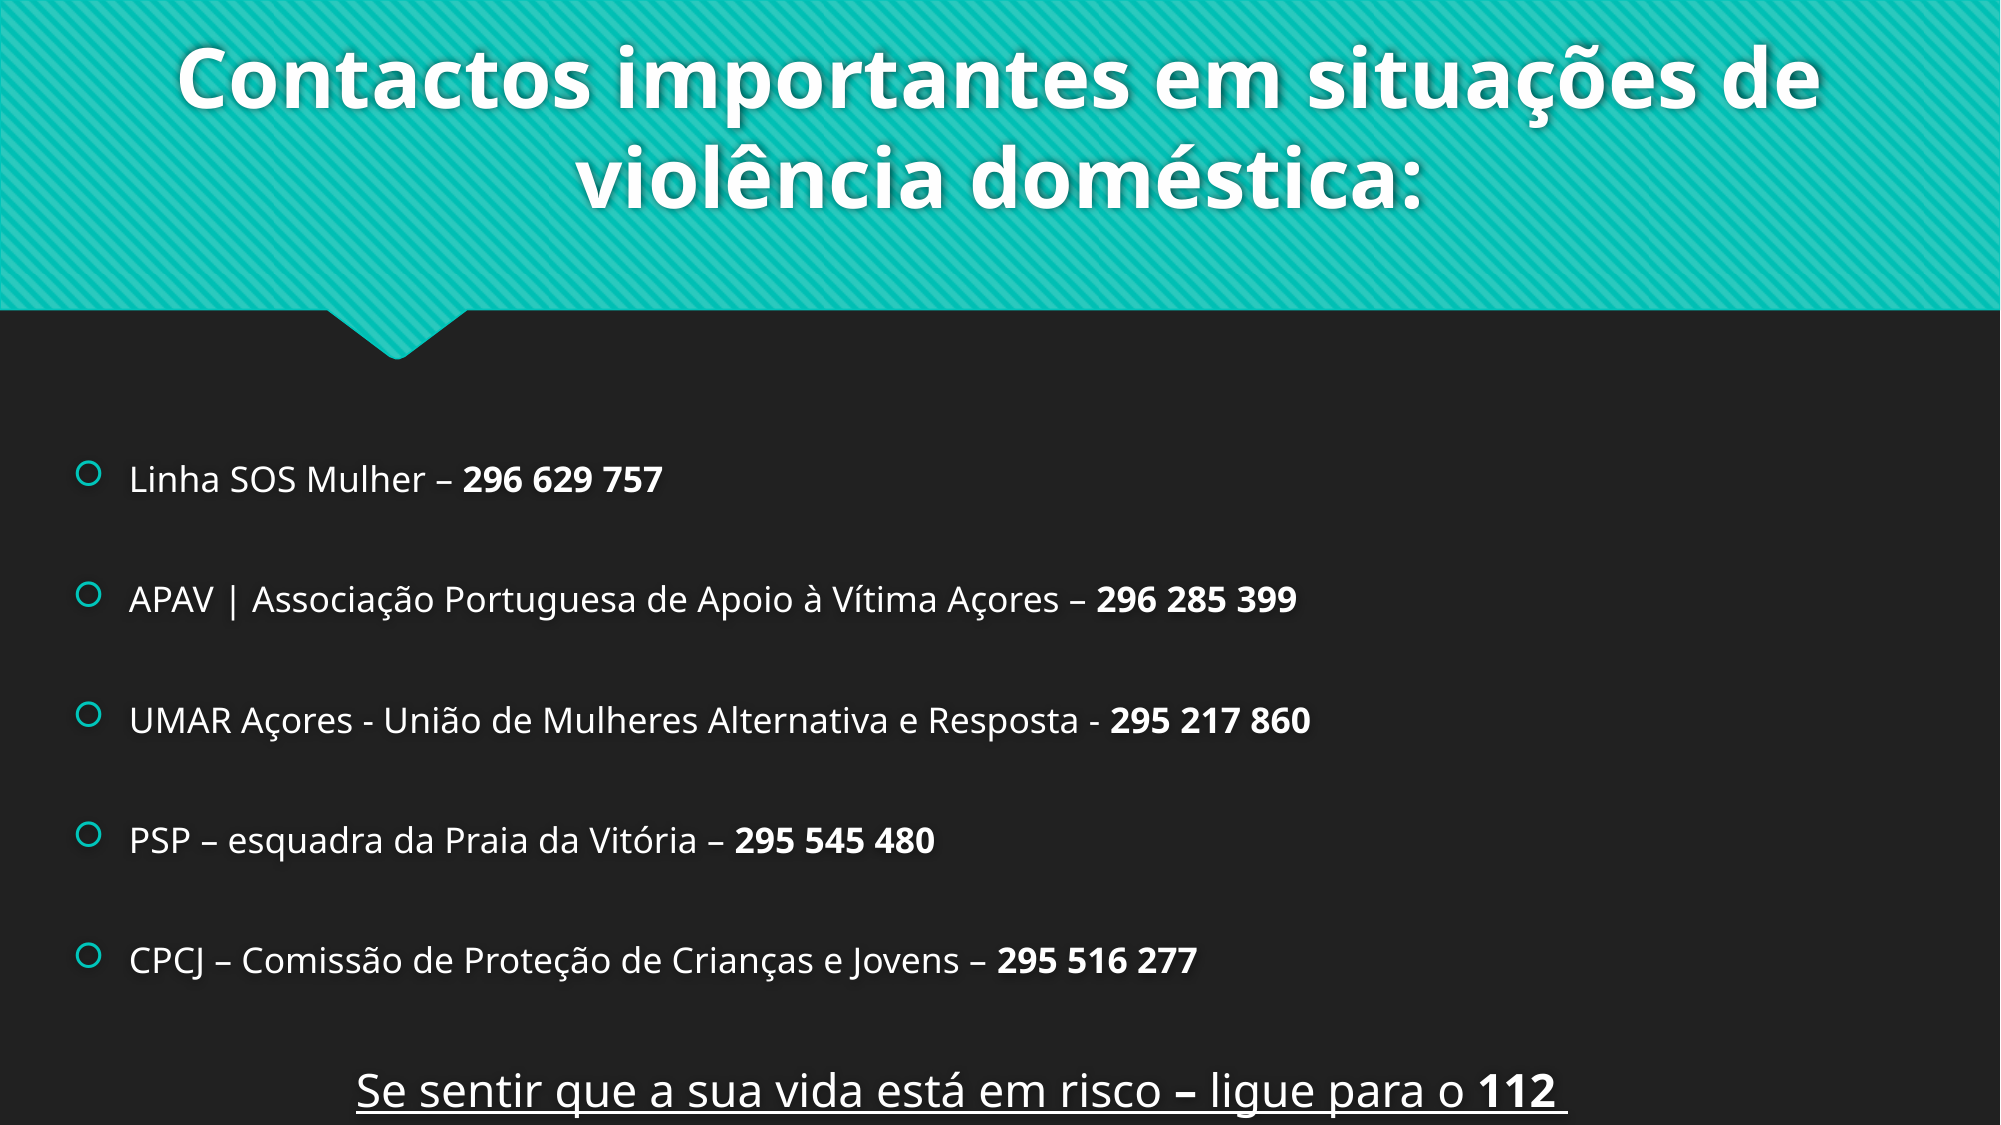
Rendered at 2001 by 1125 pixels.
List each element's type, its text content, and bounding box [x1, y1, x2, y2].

list Linha SOS Mulher – 296 629 757 APAV | Associação Portuguesa de Apoio à Vítima Açores – 296 285 399 UMAR Açores - União de Mulheres Alternativa e Resposta - 295 217 860 PSP – esquadra da Praia da Vitória – 295 545 480 CPCJ – Comissão de Proteção de Crianças e Jovens – 295 516 277 Se sentir que a sua vida está em risco – ligue para o 112 [57, 389, 1866, 1125]
title Contactos importantes em situações de violência doméstica: [29, 73, 1971, 233]
